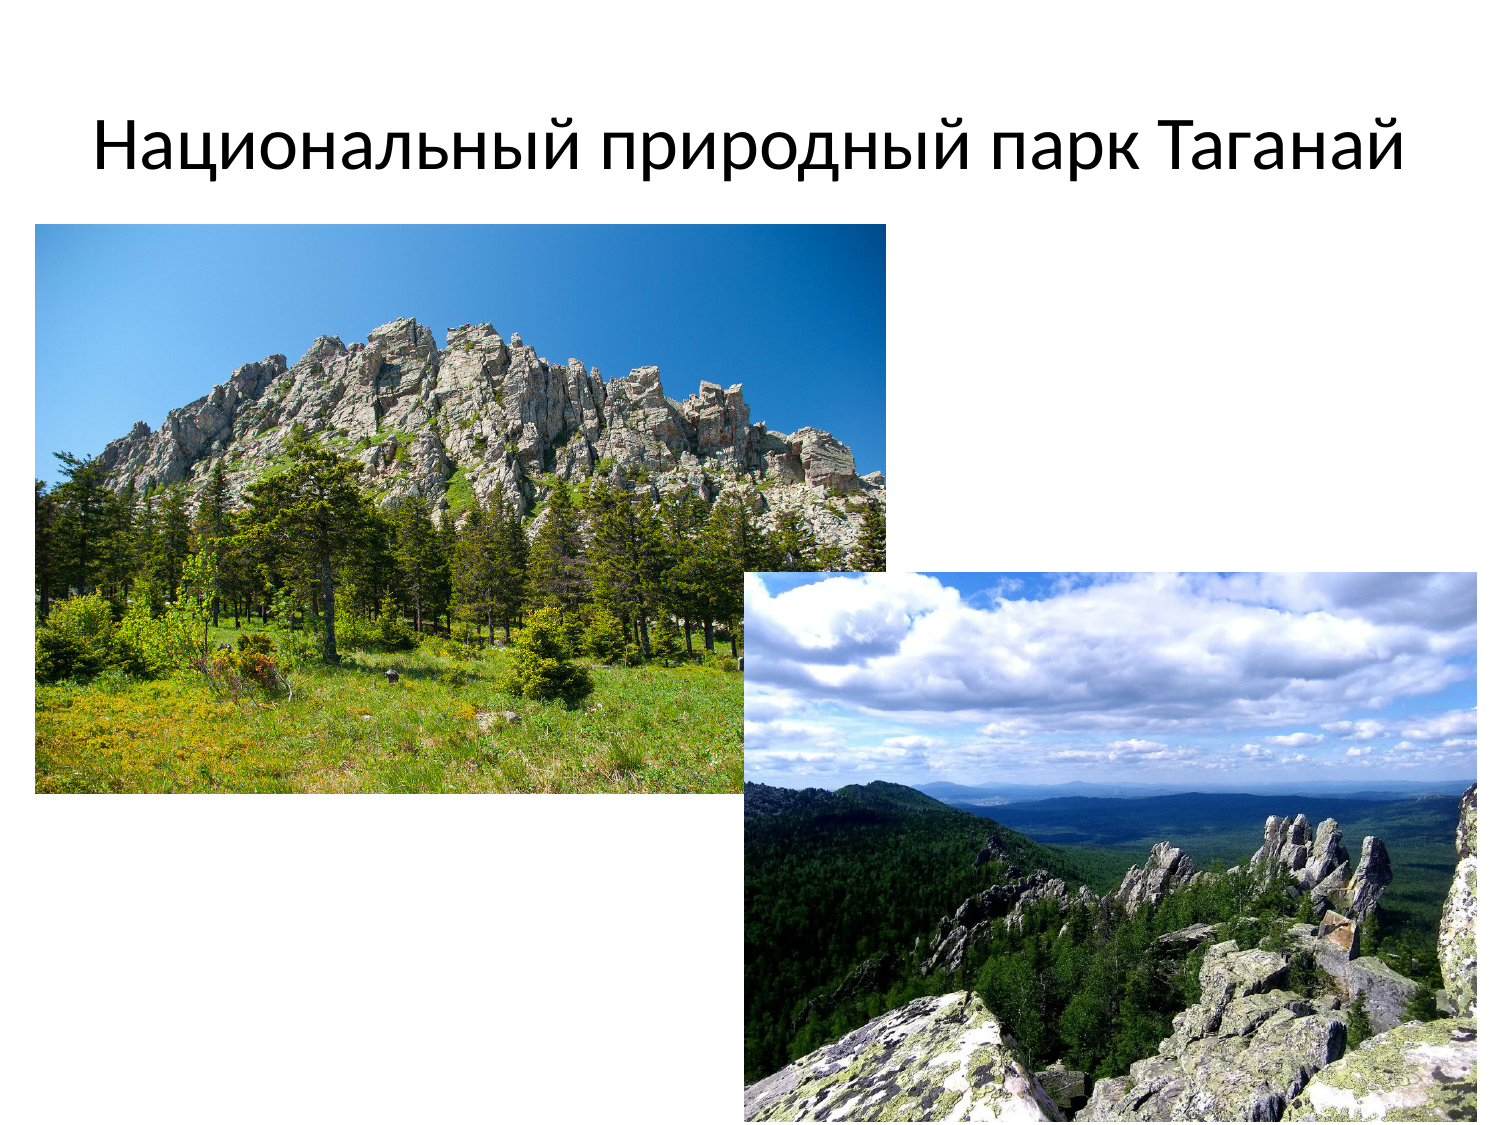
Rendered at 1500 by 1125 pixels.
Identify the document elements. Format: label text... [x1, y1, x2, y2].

text_box Национальный природный парк Таганай [74, 45, 1425, 233]
picture [35, 224, 1477, 1122]
